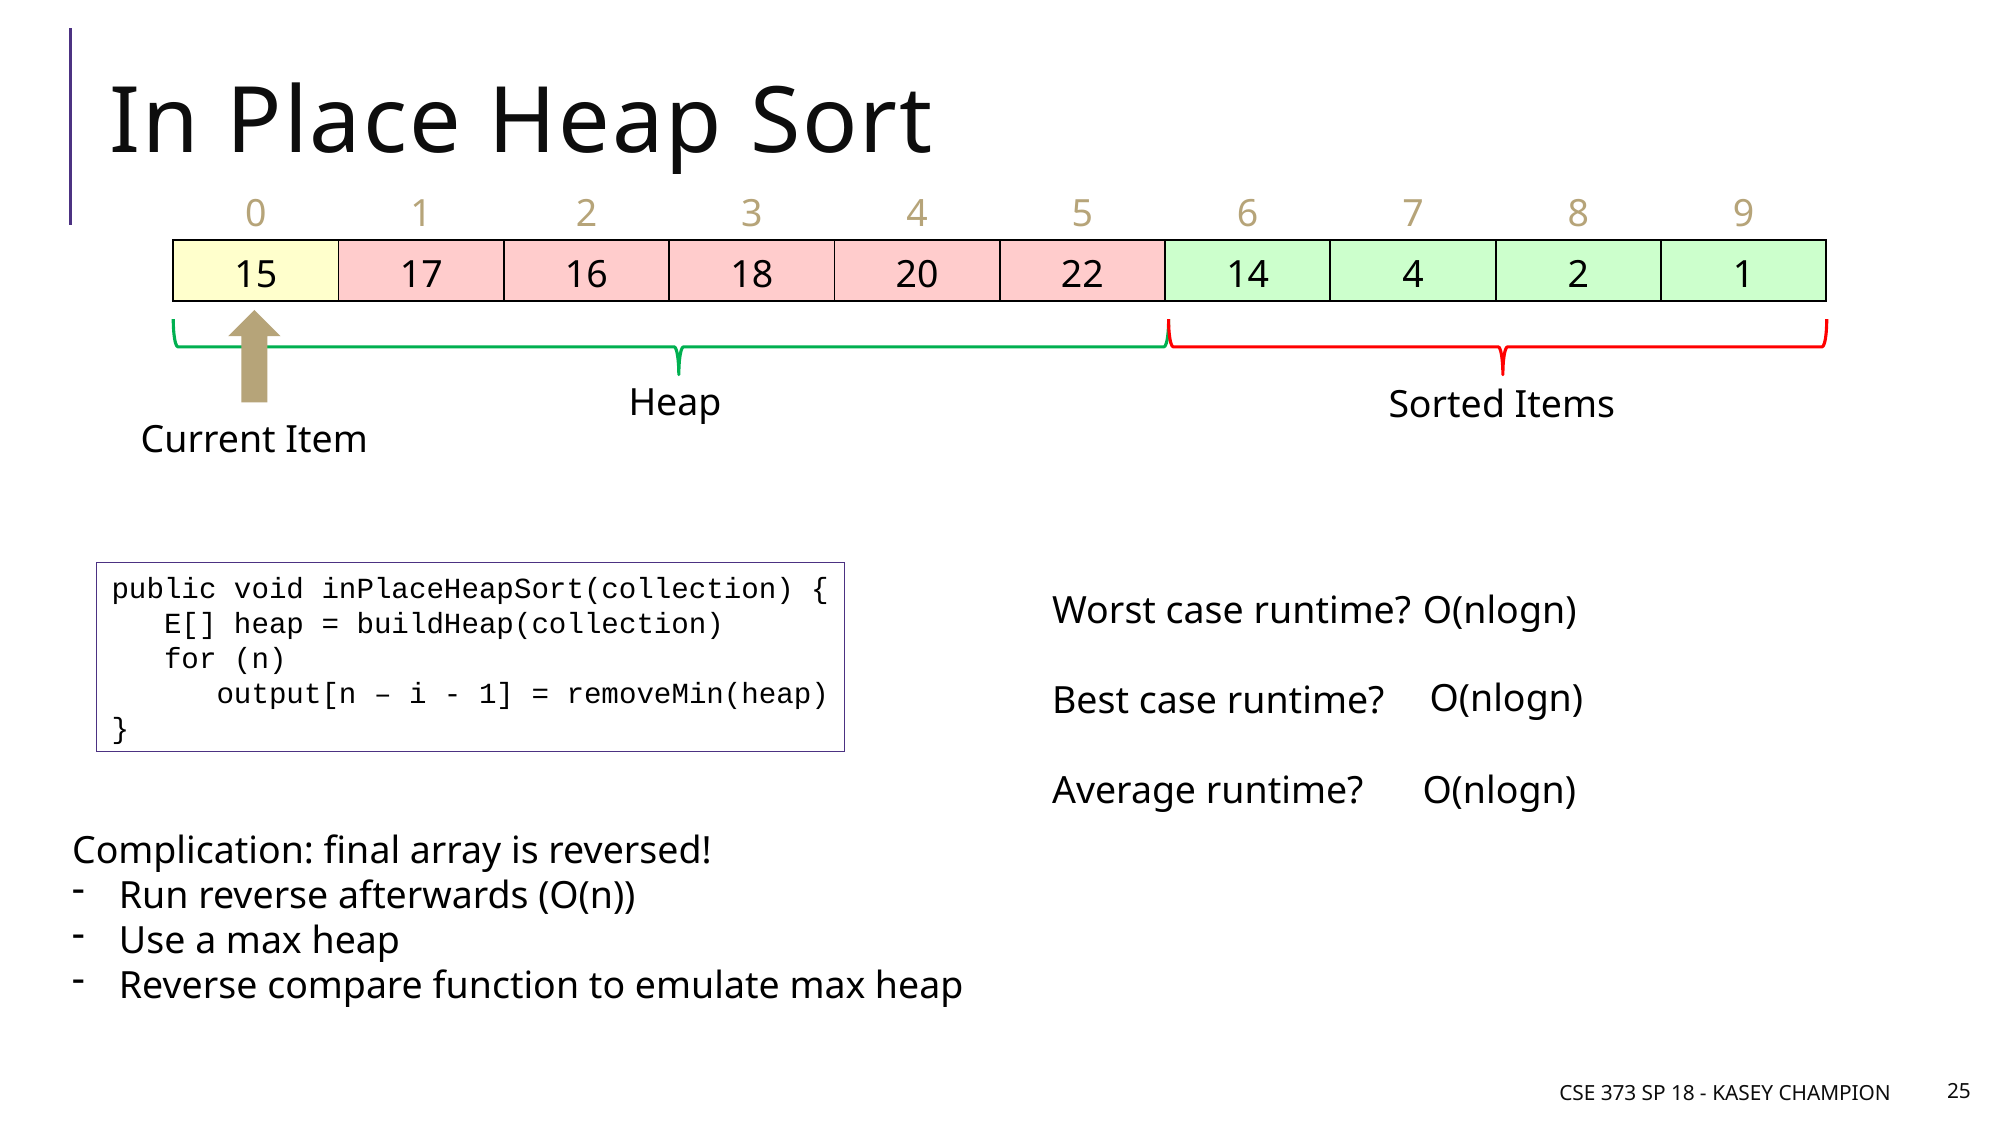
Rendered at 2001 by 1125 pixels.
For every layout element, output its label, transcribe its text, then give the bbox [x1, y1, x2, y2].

table_header 0 [174, 180, 338, 239]
text_box O(nlogn) [1407, 758, 1591, 819]
table_header 2 [505, 180, 668, 239]
table_cell 20 [835, 241, 999, 300]
title In Place Heap Sort [94, 43, 1930, 210]
table_header 4 [835, 180, 999, 239]
table_header 5 [1001, 180, 1164, 239]
table_cell 16 [505, 241, 668, 300]
text_box O(nlogn) [1414, 666, 1599, 727]
table_cell 15 [174, 241, 338, 300]
text_box Heap [613, 370, 737, 431]
table_header 3 [670, 180, 834, 239]
text_box [172, 319, 242, 348]
footer CSE 373 SP 18 - Kasey Champion [937, 1069, 1906, 1115]
text_box Worst case runtime? Best case runtime? Average runtime? [1037, 578, 1427, 864]
text_box [1167, 319, 1828, 372]
table_cell 22 [1001, 241, 1164, 300]
text_box public void inPlaceHeapSort(collection) { E[] heap = buildHeap(collection) for (n) output[n – i - 1] = removeMin(heap) } [96, 562, 845, 752]
table_cell 18 [670, 241, 834, 300]
slide_number 25 [1916, 1069, 1986, 1115]
table_header 1 [339, 180, 503, 239]
table_header 6 [1166, 180, 1329, 239]
table_cell 17 [339, 241, 503, 300]
text_box [226, 309, 282, 404]
text_box Current Item [125, 407, 383, 468]
table_header 8 [1497, 180, 1660, 239]
text_box Complication: final array is reversed! Run reverse afterwards (O(n)) Use a max heap Reverse compare function to emulate max heap [57, 818, 979, 1013]
table_header 9 [1662, 180, 1825, 239]
table_header 7 [1331, 180, 1495, 239]
table_cell 4 [1331, 241, 1495, 300]
text_box Sorted Items [1373, 372, 1630, 433]
table_cell 1 [1662, 241, 1825, 300]
table_cell 14 [1166, 241, 1329, 300]
text_box [267, 319, 1169, 370]
table_cell 2 [1497, 241, 1660, 300]
text_box O(nlogn) [1408, 579, 1592, 639]
